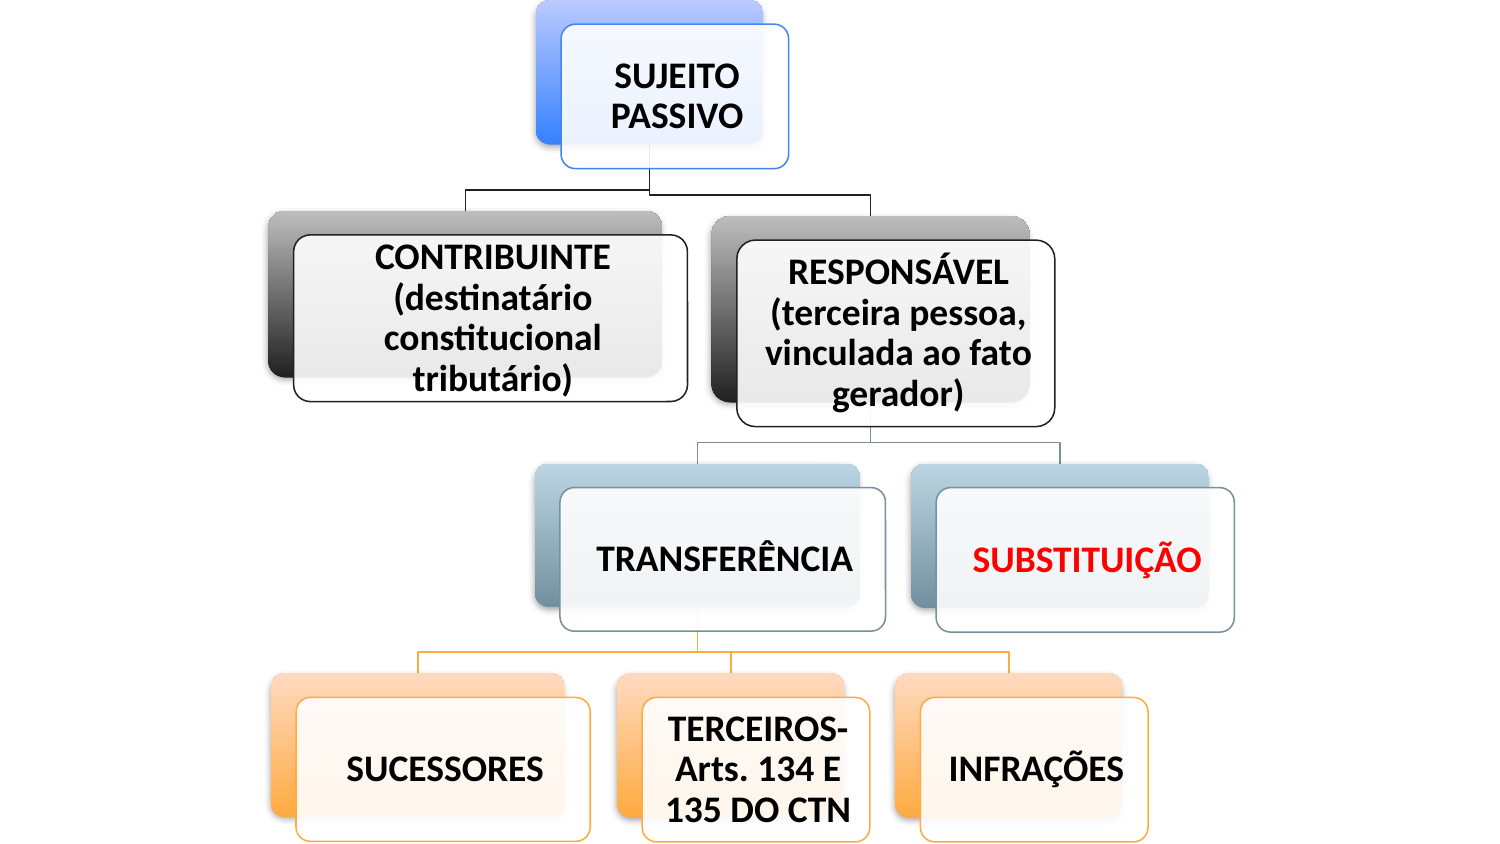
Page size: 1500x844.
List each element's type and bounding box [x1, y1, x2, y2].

list [24, 0, 1478, 843]
